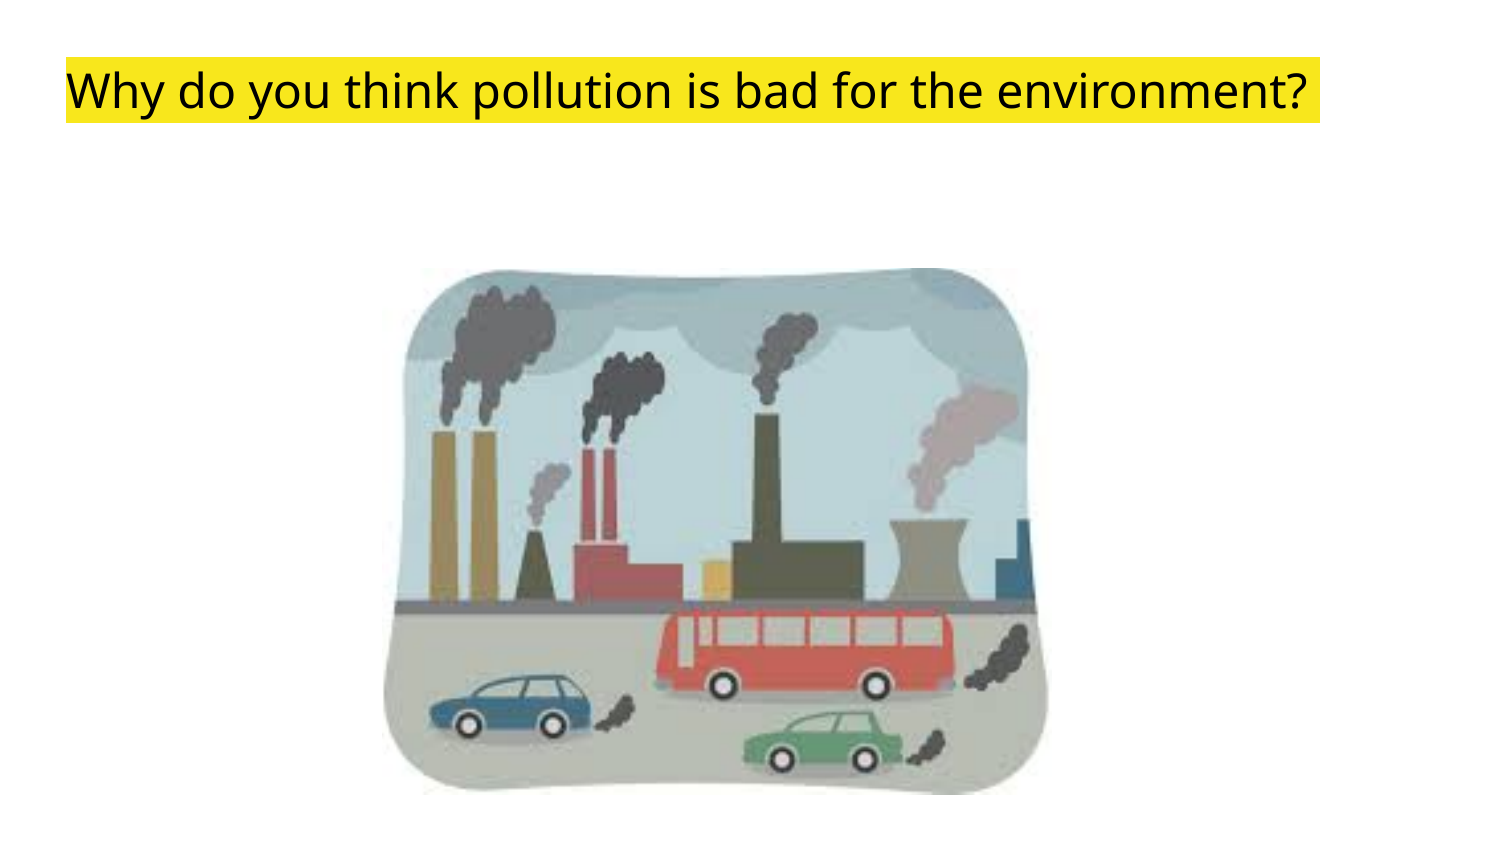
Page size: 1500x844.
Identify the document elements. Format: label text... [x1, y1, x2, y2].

title Why do you think pollution is bad for the environment? [51, 45, 1449, 167]
picture [381, 268, 1052, 796]
